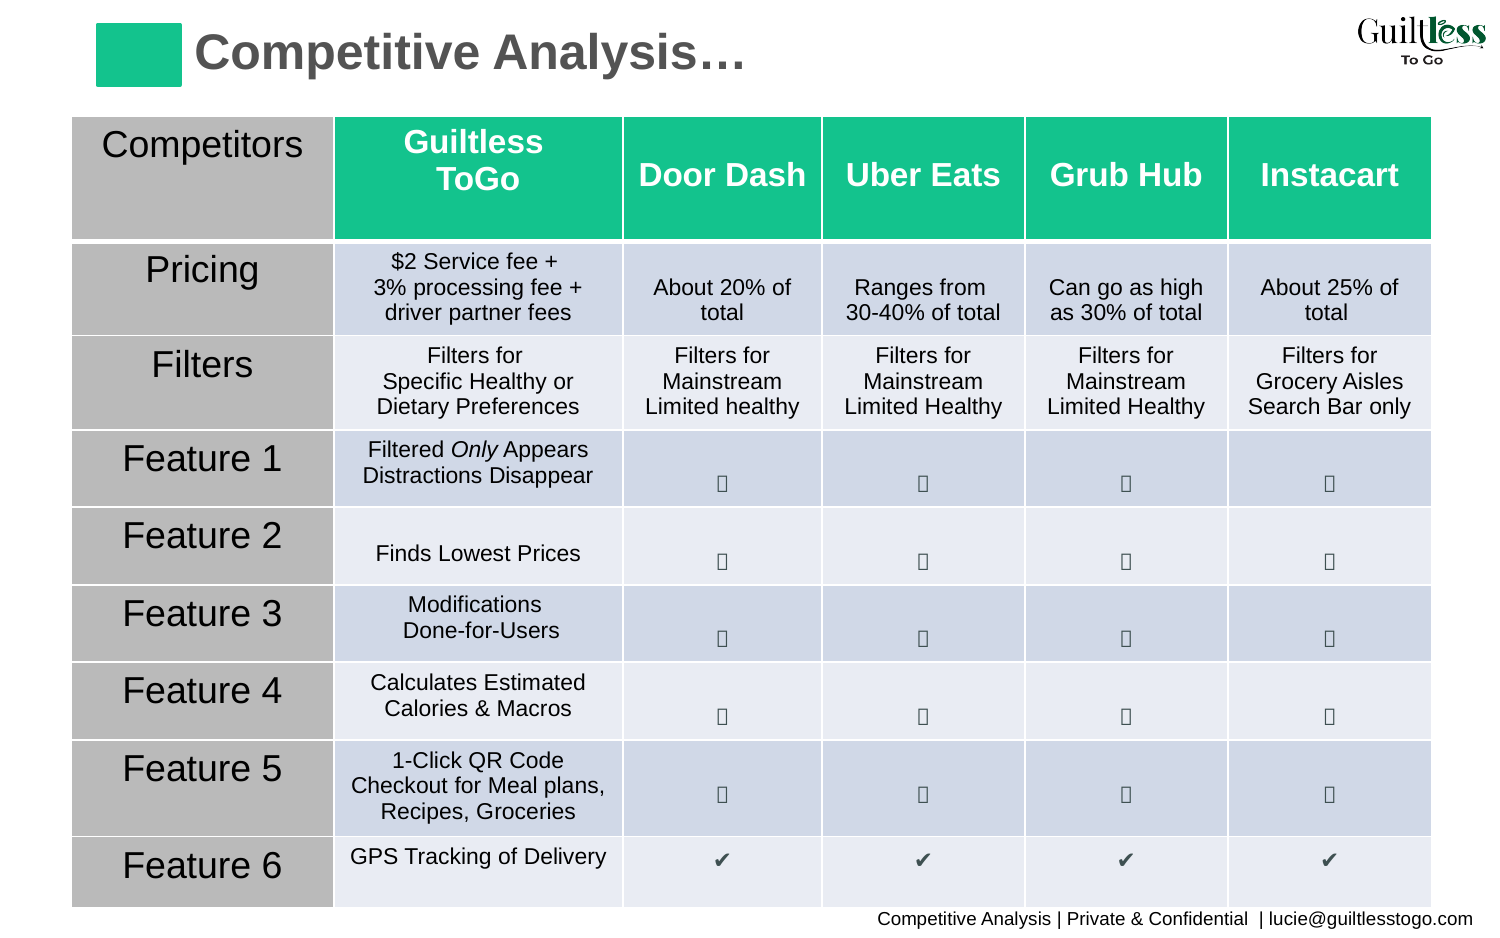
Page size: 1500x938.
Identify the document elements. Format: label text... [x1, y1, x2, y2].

table_cell ❌ [823, 586, 1024, 661]
picture [1358, 16, 1487, 68]
table_cell Ranges from 30-40% of total [823, 244, 1024, 335]
table_header Guiltless ToGo [335, 117, 622, 239]
table_cell ✔️ [823, 837, 1024, 907]
text_box Competitive Analysis | Private & Confidential | lucie@guiltlesstogo.com [862, 899, 1500, 937]
table_cell Filters for Grocery Aisles Search Bar only [1229, 336, 1431, 429]
table_header Grub Hub [1026, 117, 1227, 239]
table_cell ✔️ [624, 837, 821, 907]
table_cell 1-Click QR Code Checkout for Meal plans, Recipes, Groceries [335, 741, 622, 836]
table_cell Filters for Mainstream Limited Healthy [1026, 336, 1227, 429]
table_cell $2 Service fee + 3% processing fee + driver partner fees [335, 244, 622, 335]
table_cell ❌ [1229, 508, 1431, 584]
table_cell ❌ [624, 741, 821, 836]
table_cell ❌ [624, 508, 821, 584]
table_cell ❌ [823, 508, 1024, 584]
table_cell GPS Tracking of Delivery [335, 837, 622, 907]
table_header Competitors [72, 117, 333, 239]
table_cell Filters [72, 336, 333, 429]
table_cell ❌ [1026, 431, 1227, 506]
table_cell Feature 3 [72, 586, 333, 661]
table_cell Feature 5 [72, 741, 333, 836]
table_header Door Dash [624, 117, 821, 239]
table_cell ❌ [823, 431, 1024, 506]
table_cell ❌ [1229, 741, 1431, 836]
table_cell ❌ [624, 663, 821, 739]
table_cell Filters for Mainstream Limited Healthy [823, 336, 1024, 429]
table_cell ❌ [823, 663, 1024, 739]
table_cell ❌ [1229, 586, 1431, 661]
table_cell ❌ [1026, 741, 1227, 836]
table_header Instacart [1229, 117, 1431, 239]
table_cell ❌ [1229, 431, 1431, 506]
table_cell Calculates Estimated Calories & Macros [335, 663, 622, 739]
table_cell About 25% of total [1229, 244, 1431, 335]
table_cell ❌ [823, 741, 1024, 836]
table_cell Filtered Only Appears Distractions Disappear [335, 431, 622, 506]
table_cell ❌ [1026, 586, 1227, 661]
text_box [96, 23, 182, 87]
table_cell Modifications Done-for-Users [335, 586, 622, 661]
table_cell Feature 4 [72, 663, 333, 739]
table_cell Filters for Mainstream Limited healthy [624, 336, 821, 429]
table_cell ✔️ [1229, 837, 1431, 899]
table_cell Feature 2 [72, 508, 333, 584]
table_cell Feature 1 [72, 431, 333, 506]
table_cell ❌ [1026, 508, 1227, 584]
text_box Competitive Analysis… [179, 12, 1299, 88]
table_cell ❌ [1229, 663, 1431, 739]
table_cell ❌ [624, 586, 821, 661]
table_cell ❌ [624, 431, 821, 506]
table_cell ❌ [1026, 663, 1227, 739]
table_cell Feature 6 [72, 837, 333, 907]
table_cell Pricing [72, 244, 333, 335]
table_cell Can go as high as 30% of total [1026, 244, 1227, 335]
table_header Uber Eats [823, 117, 1024, 239]
table_cell Filters for Specific Healthy or Dietary Preferences [335, 336, 622, 429]
table_cell About 20% of total [624, 244, 821, 335]
table_cell Finds Lowest Prices [335, 508, 622, 584]
table_cell ✔️ [1026, 837, 1227, 899]
